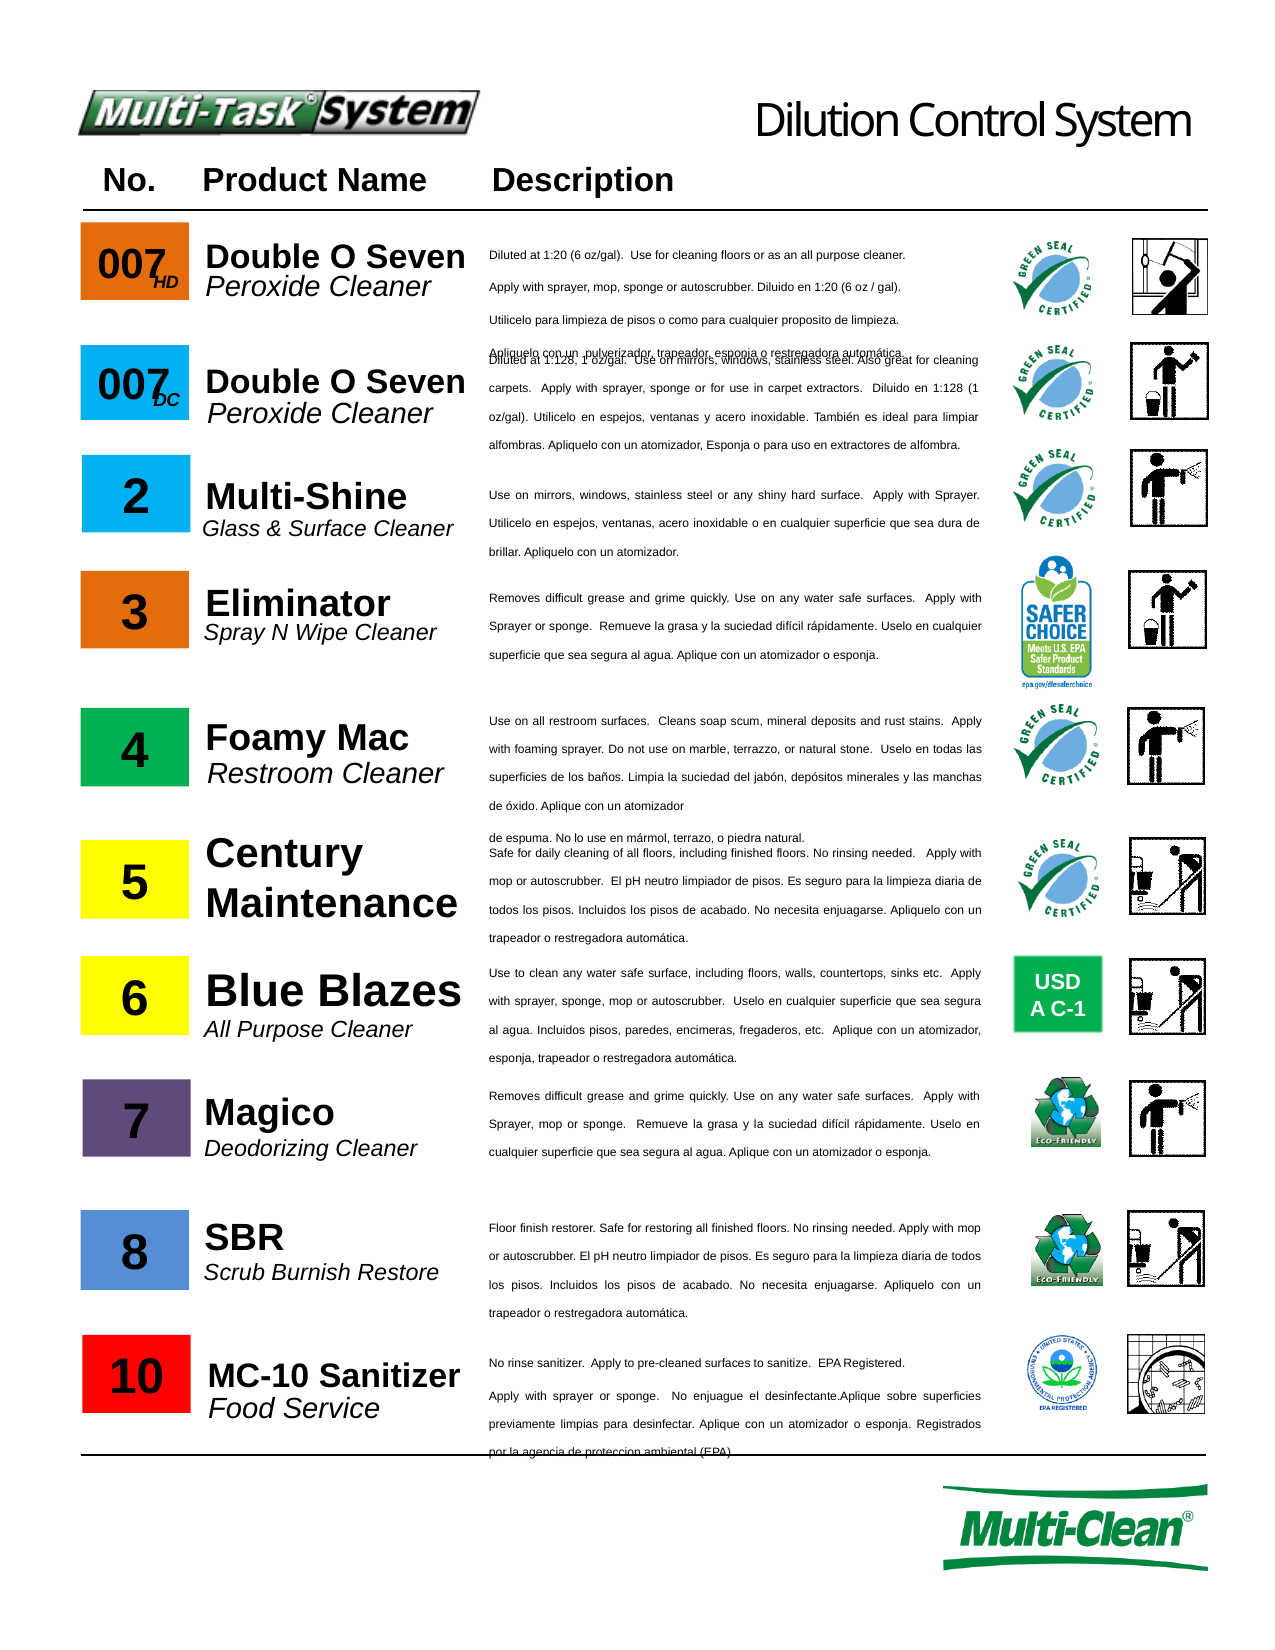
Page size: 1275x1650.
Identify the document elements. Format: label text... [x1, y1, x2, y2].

text_box Diluted at 1:20 (6 oz/gal). Use for cleaning floors or as an all purpose cleaner. Apply with sprayer, mop, sponge or autoscrubber. Diluido en 1:20 (6 oz / gal). Utilicelo para limpieza de pisos o como para cualquier proposito de limpieza. Apliquelo con un pulverizador, trapeador, esponja o restregadora automática. [472, 224, 998, 330]
text_box 007 [80, 345, 189, 420]
text_box Floor finish restorer. Safe for restoring all finished floors. No rinsing needed. Apply with mop or autoscrubber. El pH neutro limpiador de pisos. Es seguro para la limpieza diaria de todos los pisos. Incluidos los pisos de acabado. No necesita enjuagarse. Apliquelo con un trapeador o restregadora automática. [472, 1197, 998, 1320]
text_box Magico [191, 1079, 458, 1115]
text_box 6 [80, 956, 189, 1035]
picture [1130, 449, 1208, 527]
text_box Double O Seven [189, 223, 488, 287]
picture [1012, 241, 1091, 316]
picture [1128, 1079, 1207, 1158]
text_box USDA C-1 [1016, 958, 1100, 1031]
text_box Glass & Surface Cleaner [185, 495, 472, 559]
picture [1128, 570, 1207, 649]
text_box Blue Blazes [189, 957, 488, 1020]
picture [1012, 344, 1093, 421]
picture [1127, 707, 1205, 785]
text_box 3 [80, 570, 189, 649]
picture [1013, 703, 1100, 785]
picture [1126, 1334, 1205, 1414]
text_box Peroxide Cleaner [190, 373, 473, 450]
text_box 5 [80, 839, 189, 919]
picture [943, 1484, 1208, 1571]
text_box Peroxide Cleaner [188, 254, 473, 316]
picture [1012, 449, 1095, 527]
picture [1031, 1214, 1103, 1286]
text_box Restroom Cleaner [190, 732, 473, 813]
text_box Use on all restroom surfaces. Cleans soap scum, mineral deposits and rust stains. Apply with foaming sprayer. Do not use on marble, terrazzo, or natural stone. Uselo en todas las superficies de los baños. Limpia la suciedad del jabón, depósitos minerales y las manchas de óxido. Aplique con un atomizador de espuma. No lo use en mármol, terrazo, o piedra natural. [472, 690, 998, 813]
text_box 10 [82, 1334, 191, 1413]
text_box 007 [80, 222, 189, 300]
text_box Double O Seven [189, 348, 488, 412]
text_box Multi-Shine [191, 463, 488, 527]
text_box MC-10 Sanitizer [191, 1342, 472, 1375]
text_box HD [136, 261, 188, 300]
text_box Removes difficult grease and grime quickly. Use on any water safe surfaces. Apply with Sprayer or sponge. Remueve la grasa y la suciedad difícil rápidamente. Uselo en cualquier superficie que sea segura al agua. Aplique con un atomizador o esponja. [472, 568, 998, 690]
picture [1128, 957, 1207, 1036]
text_box All Purpose Cleaner [187, 996, 473, 1059]
text_box Diluted at 1:128, 1 oz/gal. Use on mirrors, windows, stainless steel. Also great for cleaning carpets. Apply with sprayer, sponge or for use in carpet extractors. Diluido en 1:128 (1 oz/gal). Utilicelo en espejos, ventanas y acero inoxidable. También es ideal para limpiar alfombras. Apliquelo con un atomizador, Esponja o para uso en extractores de alfombra. [472, 330, 995, 452]
text_box Foamy Mac [188, 704, 488, 767]
text_box Use on mirrors, windows, stainless steel or any shiny hard surface. Apply with Sprayer. Utilicelo en espejos, ventanas, acero inoxidable o en cualquier superficie que sea dura de brillar. Apliquelo con un atomizador. [472, 464, 996, 555]
text_box Safe for daily cleaning of all floors, including finished floors. No rinsing needed. Apply with mop or autoscrubber. El pH neutro limpiador de pisos. Es seguro para la limpieza diaria de todos los pisos. Incluidos los pisos de acabado. No necesita enjuagarse. Apliquelo con un trapeador o restregadora automática. [472, 822, 998, 945]
picture [1020, 554, 1093, 689]
picture [1132, 237, 1208, 316]
text_box Spray N Wipe Cleaner [186, 599, 473, 663]
text_box 7 [82, 1079, 191, 1157]
picture [1128, 837, 1207, 915]
text_box Scrub Burnish Restore [186, 1239, 469, 1303]
text_box Use to clean any water safe surface, including floors, walls, countertops, sinks etc. Apply with sprayer, sponge, mop or autoscrubber. Uselo en cualquier superficie que sea segura al agua. Incluidos pisos, paredes, encimeras, fregaderos, etc. Aplique con un atomizador, esponja, trapeador o restregadora automática. [472, 945, 998, 1065]
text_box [77, 89, 488, 139]
picture [1127, 1210, 1205, 1288]
text_box Century Maintenance [188, 821, 488, 930]
text_box 2 [82, 454, 191, 533]
text_box Eliminator [188, 569, 488, 633]
text_box Deodorizing Cleaner [187, 1115, 471, 1178]
text_box Removes difficult grease and grime quickly. Use on any water safe surfaces. Apply with Sprayer, mop or sponge. Remueve la grasa y la suciedad difícil rápidamente. Uselo en cualquier superficie que sea segura al agua. Aplique con un atomizador o esponja. [472, 1065, 996, 1188]
text_box 4 [80, 707, 189, 787]
picture [1130, 342, 1209, 421]
text_box Food Service [191, 1375, 477, 1439]
text_box SBR [187, 1204, 458, 1239]
text_box 8 [80, 1210, 189, 1290]
picture [1031, 1077, 1101, 1147]
picture [1016, 839, 1100, 917]
picture [1021, 1334, 1101, 1413]
title Dilution Control System [727, 58, 1211, 179]
text_box DC [136, 378, 190, 421]
text_box No. Product Name Description [85, 147, 1208, 209]
text_box No rinse sanitizer. Apply to pre-cleaned surfaces to sanitize. EPA Registered. Apply with sprayer or sponge. No enjuague el desinfectante.Aplique sobre superficies previamente limpias para desinfectar. Aplique con un atomizador o esponja. Registrados por la agencia de proteccion ambiental (EPA). [472, 1333, 998, 1454]
